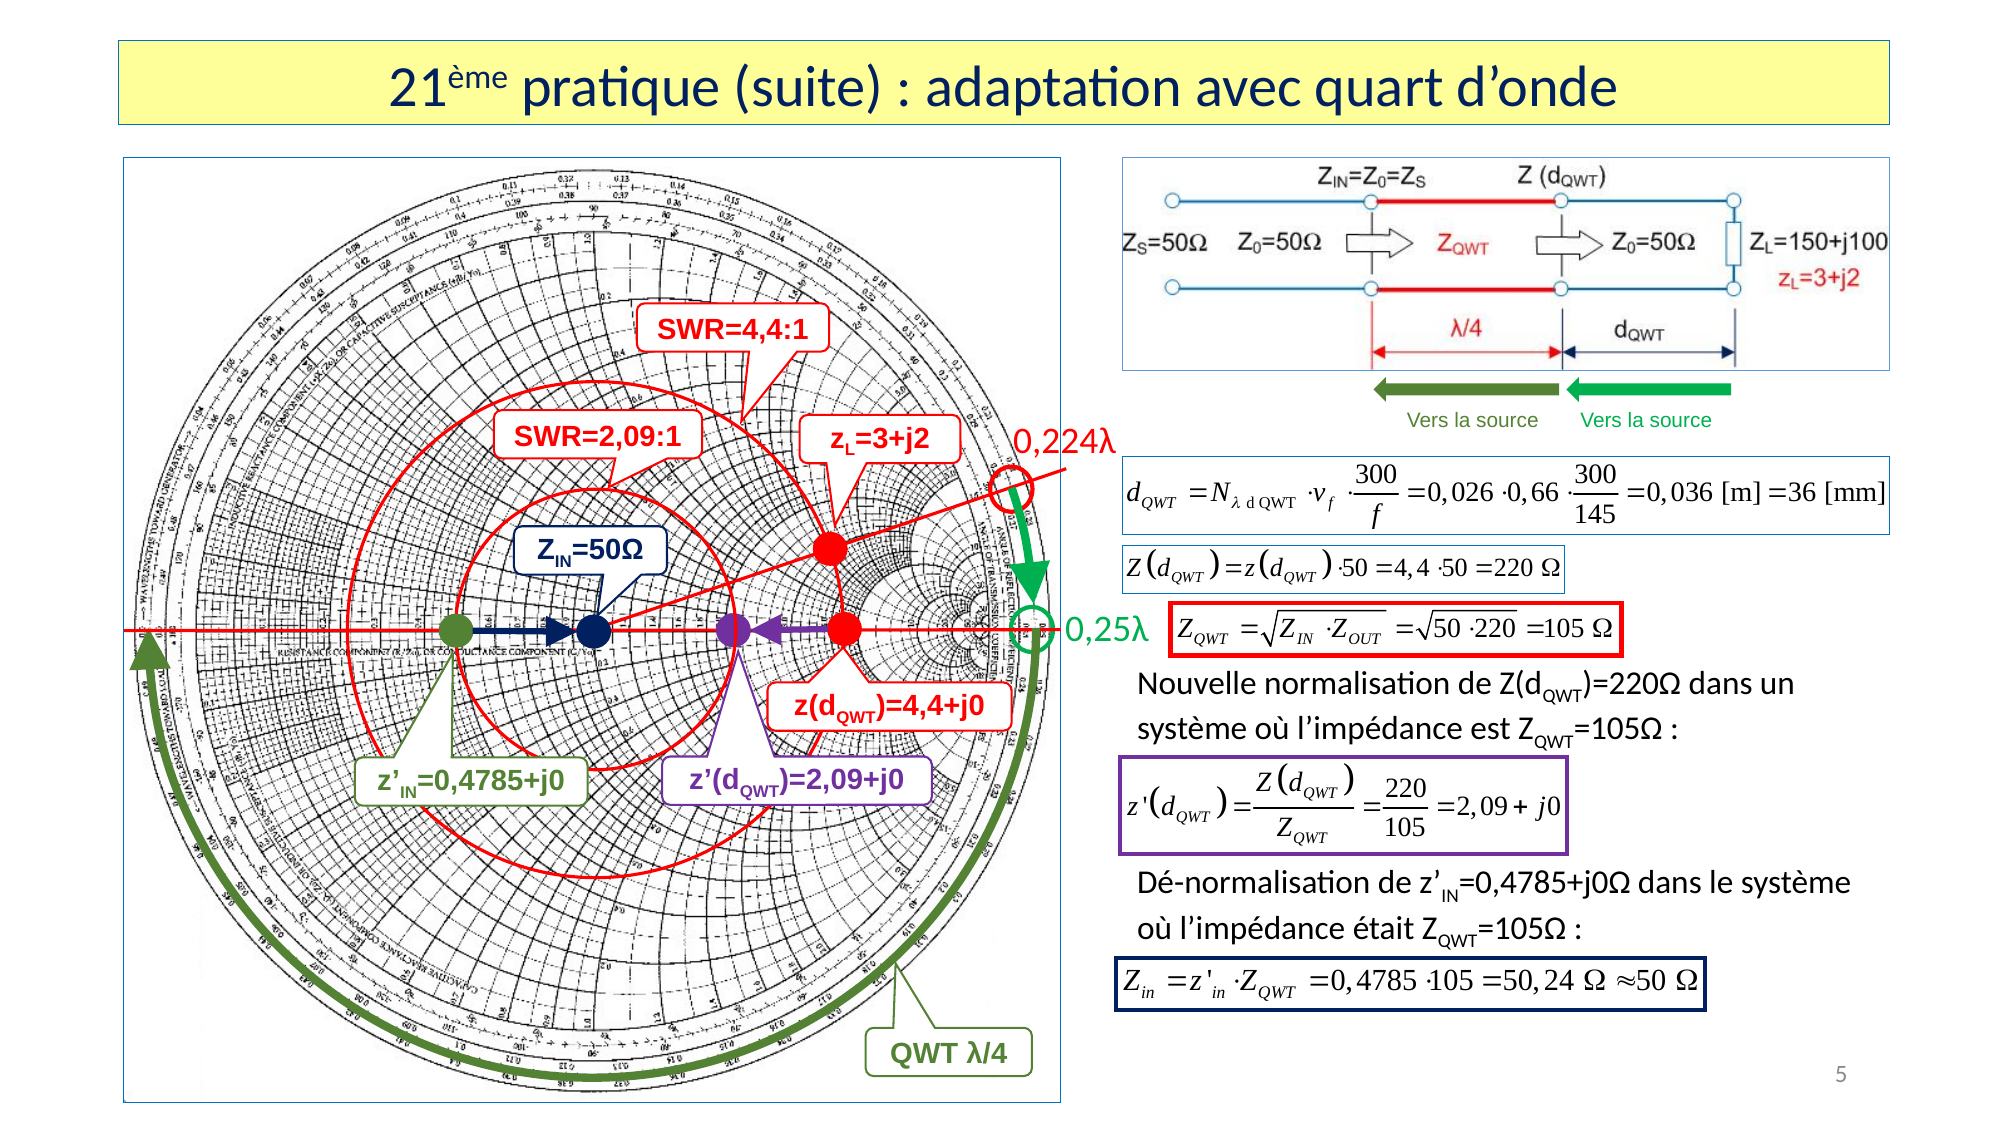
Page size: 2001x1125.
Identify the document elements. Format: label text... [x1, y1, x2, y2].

text_box 21ème pratique (suite) : adaptation avec quart d’onde [118, 40, 1890, 125]
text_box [1121, 456, 1890, 535]
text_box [1121, 759, 1565, 853]
picture [123, 157, 1061, 1103]
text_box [1118, 959, 1703, 1009]
text_box 0,224λ [1061, 408, 1134, 469]
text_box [1172, 604, 1620, 654]
picture [1121, 157, 1890, 371]
text_box Nouvelle normalisation de Z(dQWT)=220Ω dans un système où l’impédance est ZQWT=105Ω : [1121, 653, 1890, 760]
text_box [592, 468, 1067, 630]
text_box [1121, 545, 1565, 594]
text_box Vers la source [1565, 399, 1730, 440]
slide_number 5 [1412, 1042, 1863, 1103]
text_box Dé-normalisation de z’IN=0,4785+j0Ω dans le système où l’impédance était ZQWT=105Ω : [1121, 853, 1890, 959]
text_box 0,25λ [1061, 596, 1186, 656]
text_box [1566, 376, 1732, 399]
text_box [1373, 376, 1560, 402]
text_box Vers la source [1392, 399, 1557, 440]
